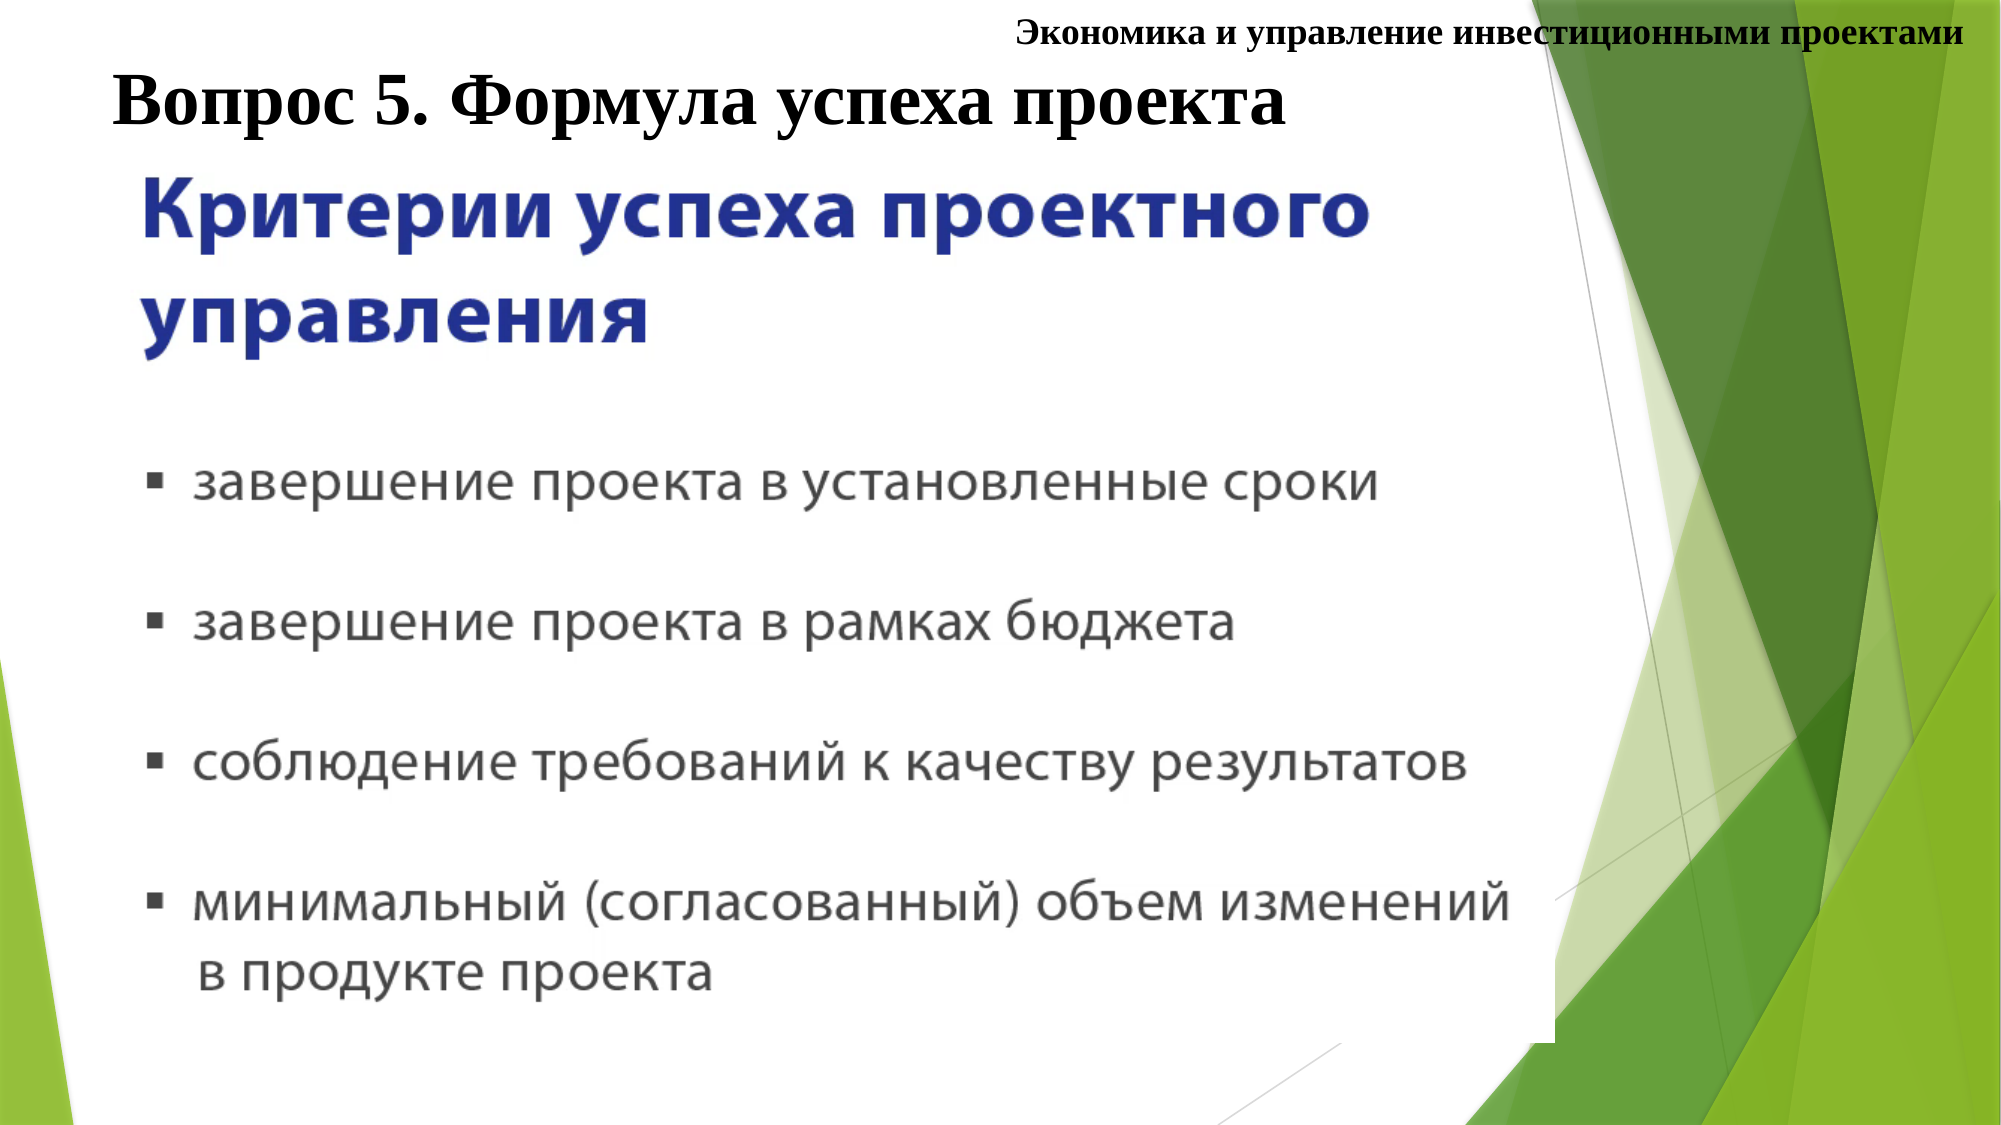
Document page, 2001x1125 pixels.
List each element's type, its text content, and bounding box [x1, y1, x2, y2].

text_box Вопрос 5. Формула успеха проекта [97, 41, 1447, 146]
text_box Экономика и управление инвестиционными проектами [999, 0, 2000, 84]
picture [74, 147, 1556, 1043]
